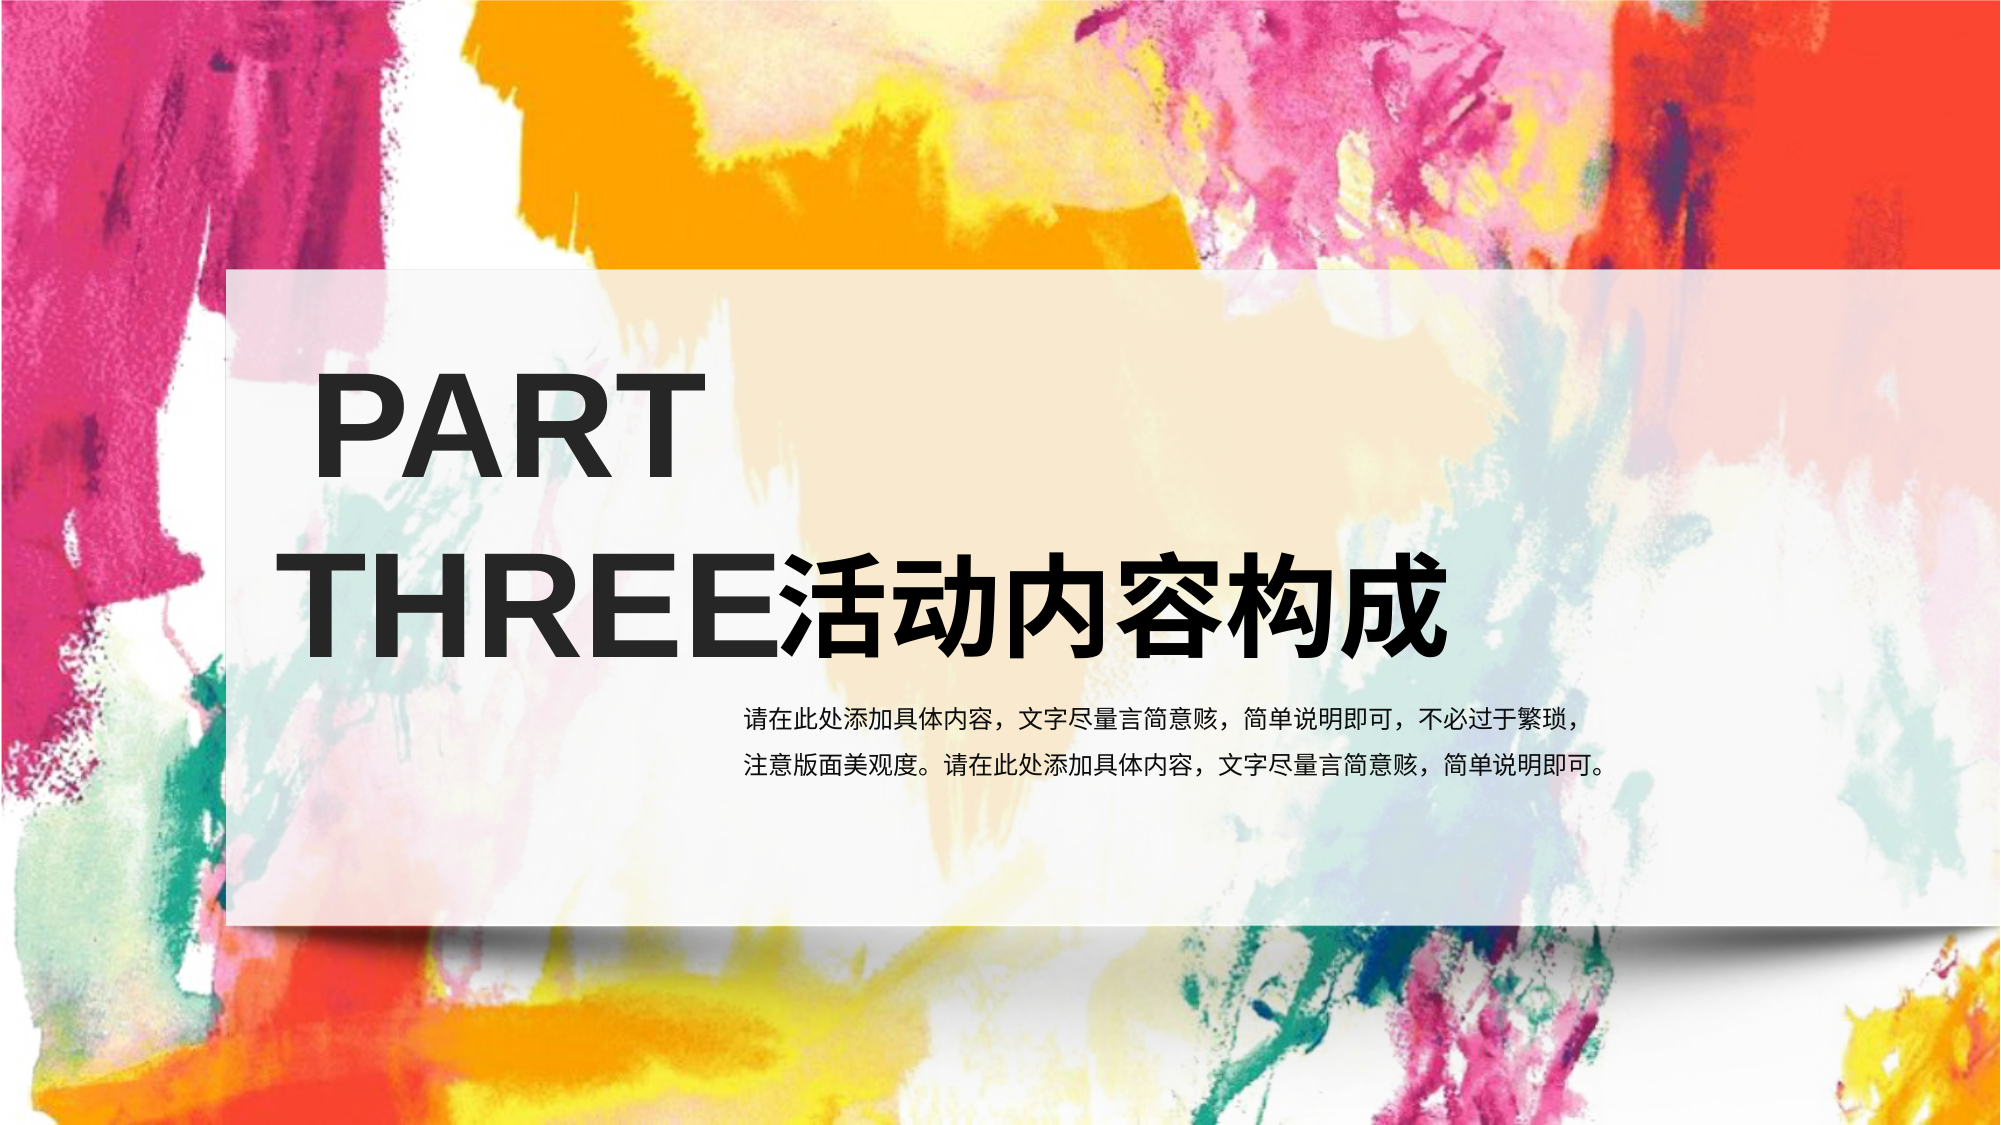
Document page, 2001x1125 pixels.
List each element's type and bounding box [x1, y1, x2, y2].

text_box [221, 269, 2000, 1125]
picture [3, 0, 2000, 1125]
